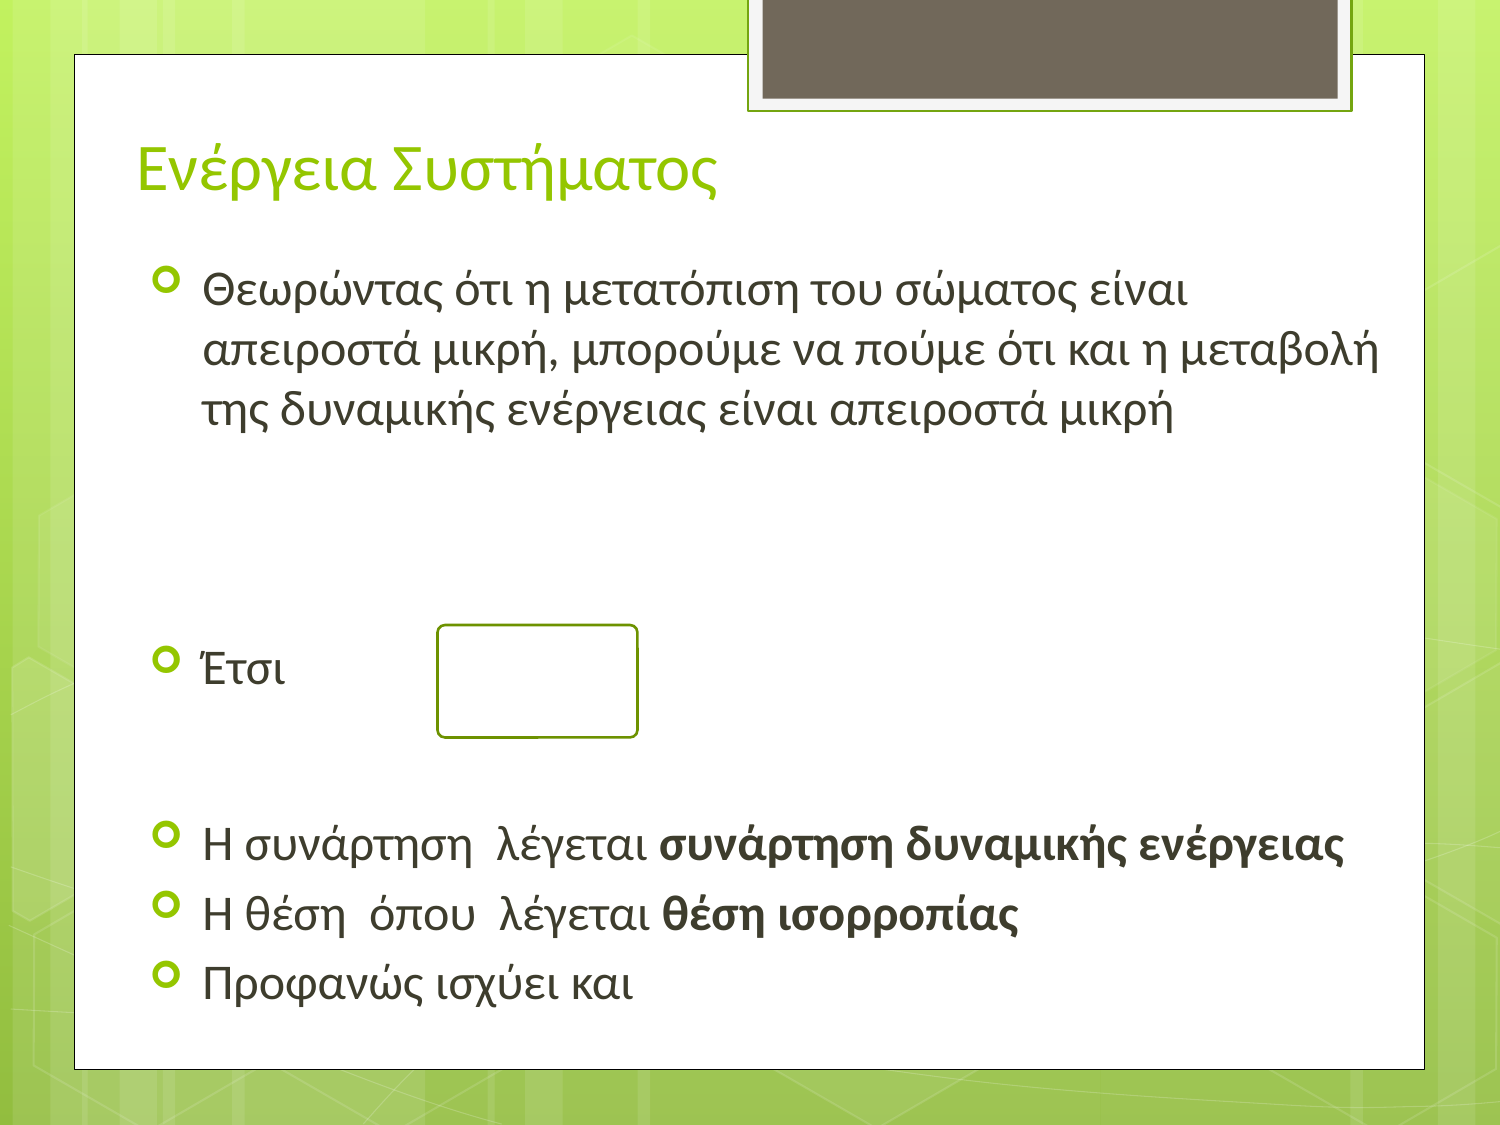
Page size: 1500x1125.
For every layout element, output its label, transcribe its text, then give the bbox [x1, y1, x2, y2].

title Ενέργεια Συστήματος [121, 116, 1338, 212]
text_box [436, 623, 639, 739]
